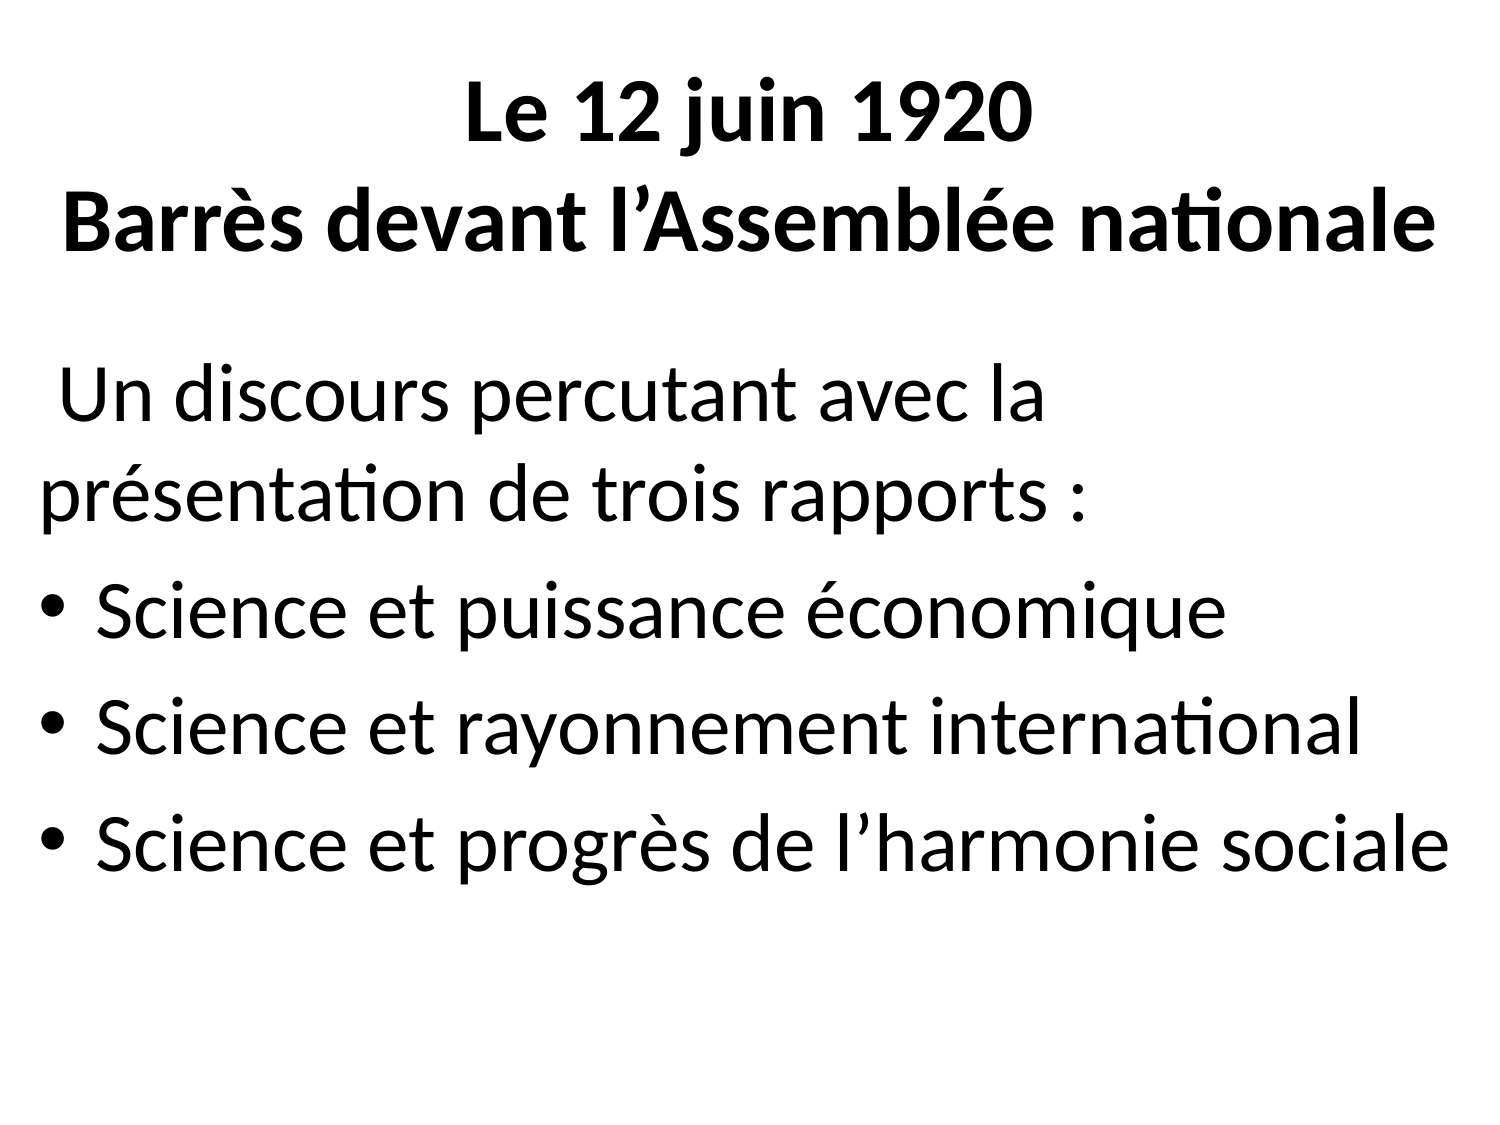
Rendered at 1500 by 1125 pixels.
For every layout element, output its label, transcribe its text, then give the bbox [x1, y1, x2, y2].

title Le 12 juin 1920 Barrès devant l’Assemblée nationale [0, 7, 1500, 313]
list Un discours percutant avec la présentation de trois rapports : Science et puissance économique Science et rayonnement international Science et progrès de l’harmonie sociale [23, 330, 1495, 1125]
